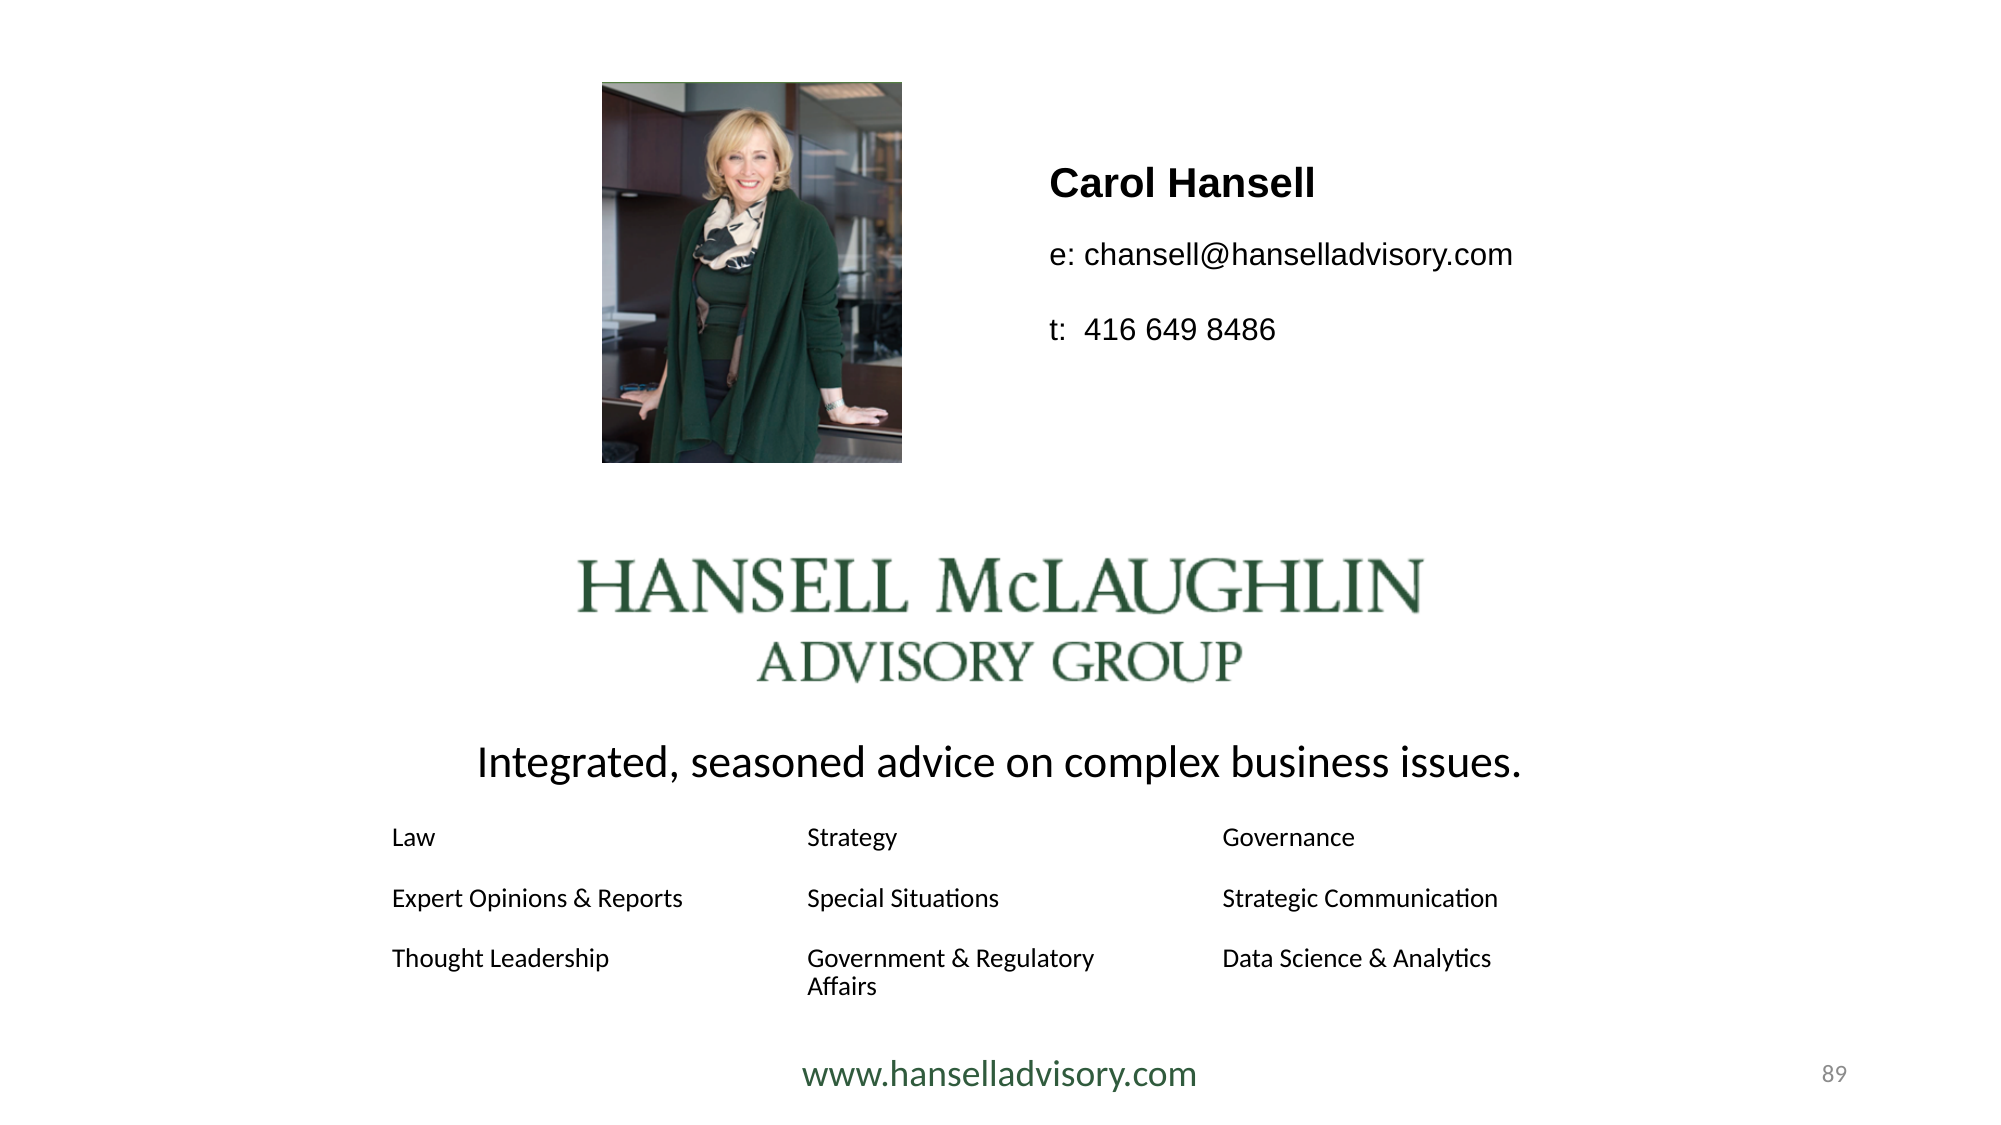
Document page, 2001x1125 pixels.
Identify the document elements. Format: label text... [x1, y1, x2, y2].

picture [602, 82, 902, 464]
slide_number 89 [1412, 1042, 1863, 1103]
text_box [1034, 153, 1710, 386]
picture [561, 527, 1439, 707]
